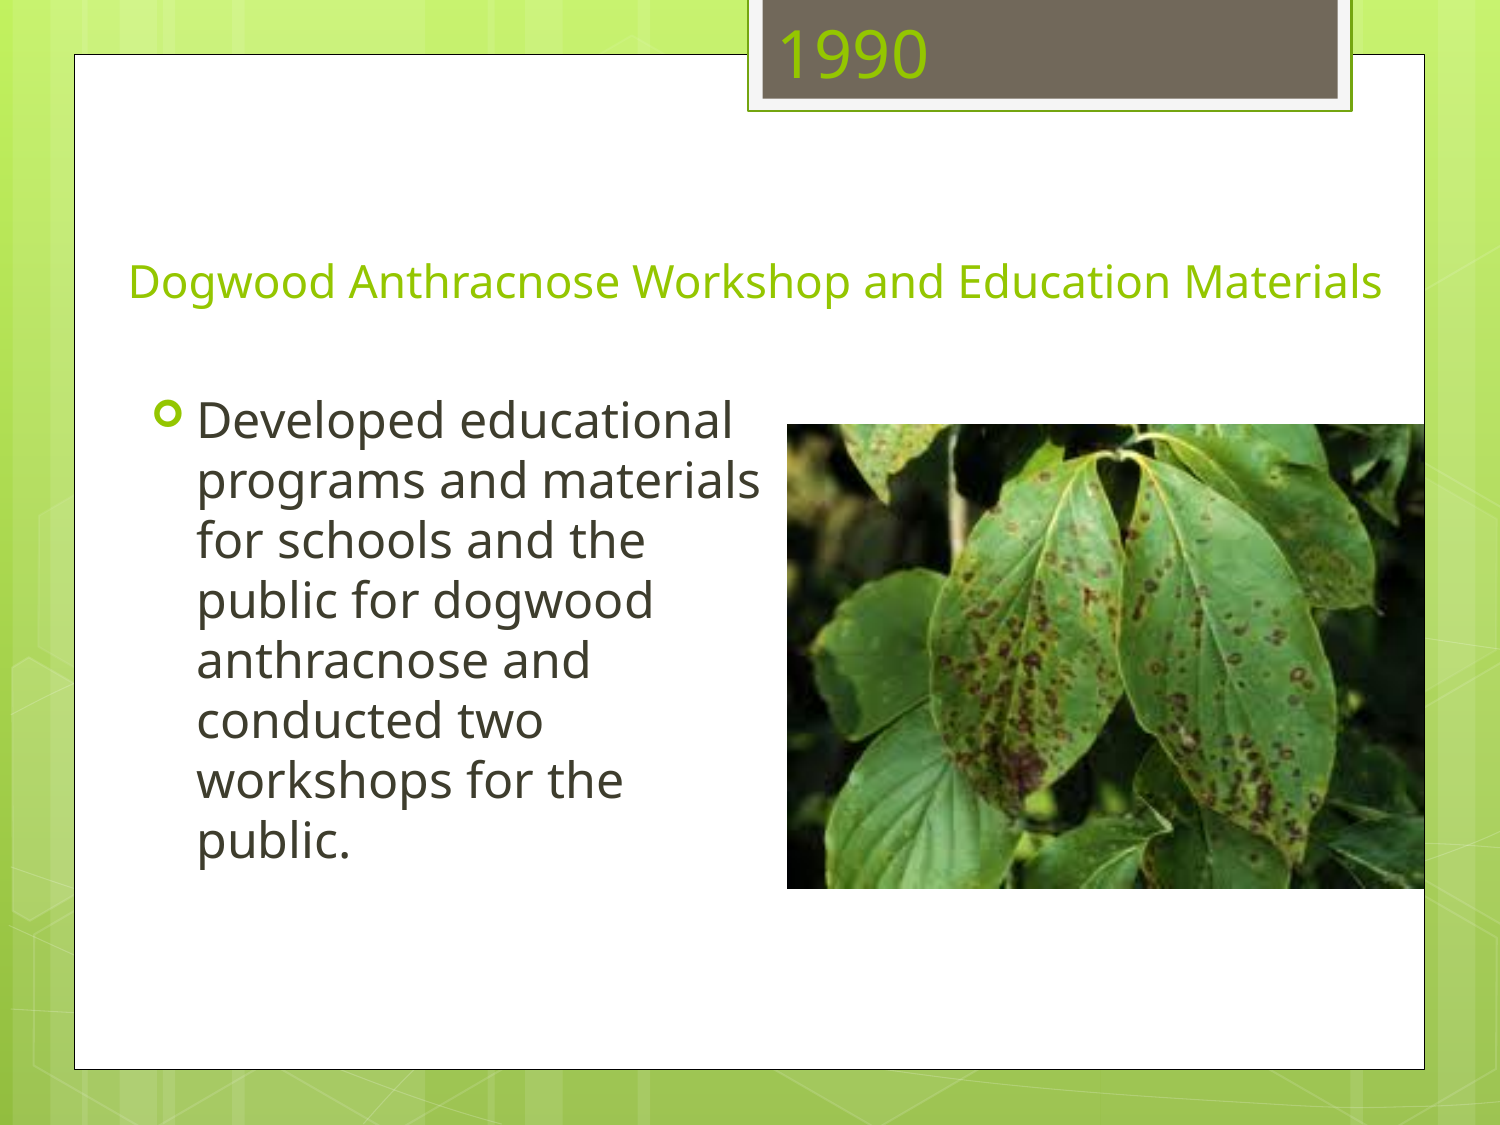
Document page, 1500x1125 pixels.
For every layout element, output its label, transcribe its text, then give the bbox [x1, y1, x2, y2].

list Developed educational programs and materials for schools and the public for dogwood anthracnose and conducted two workshops for the public. [125, 381, 792, 1000]
picture [787, 424, 1424, 890]
title Dogwood Anthracnose Workshop and Education Materials [112, 243, 1413, 425]
text_box 1990 [761, 4, 945, 99]
